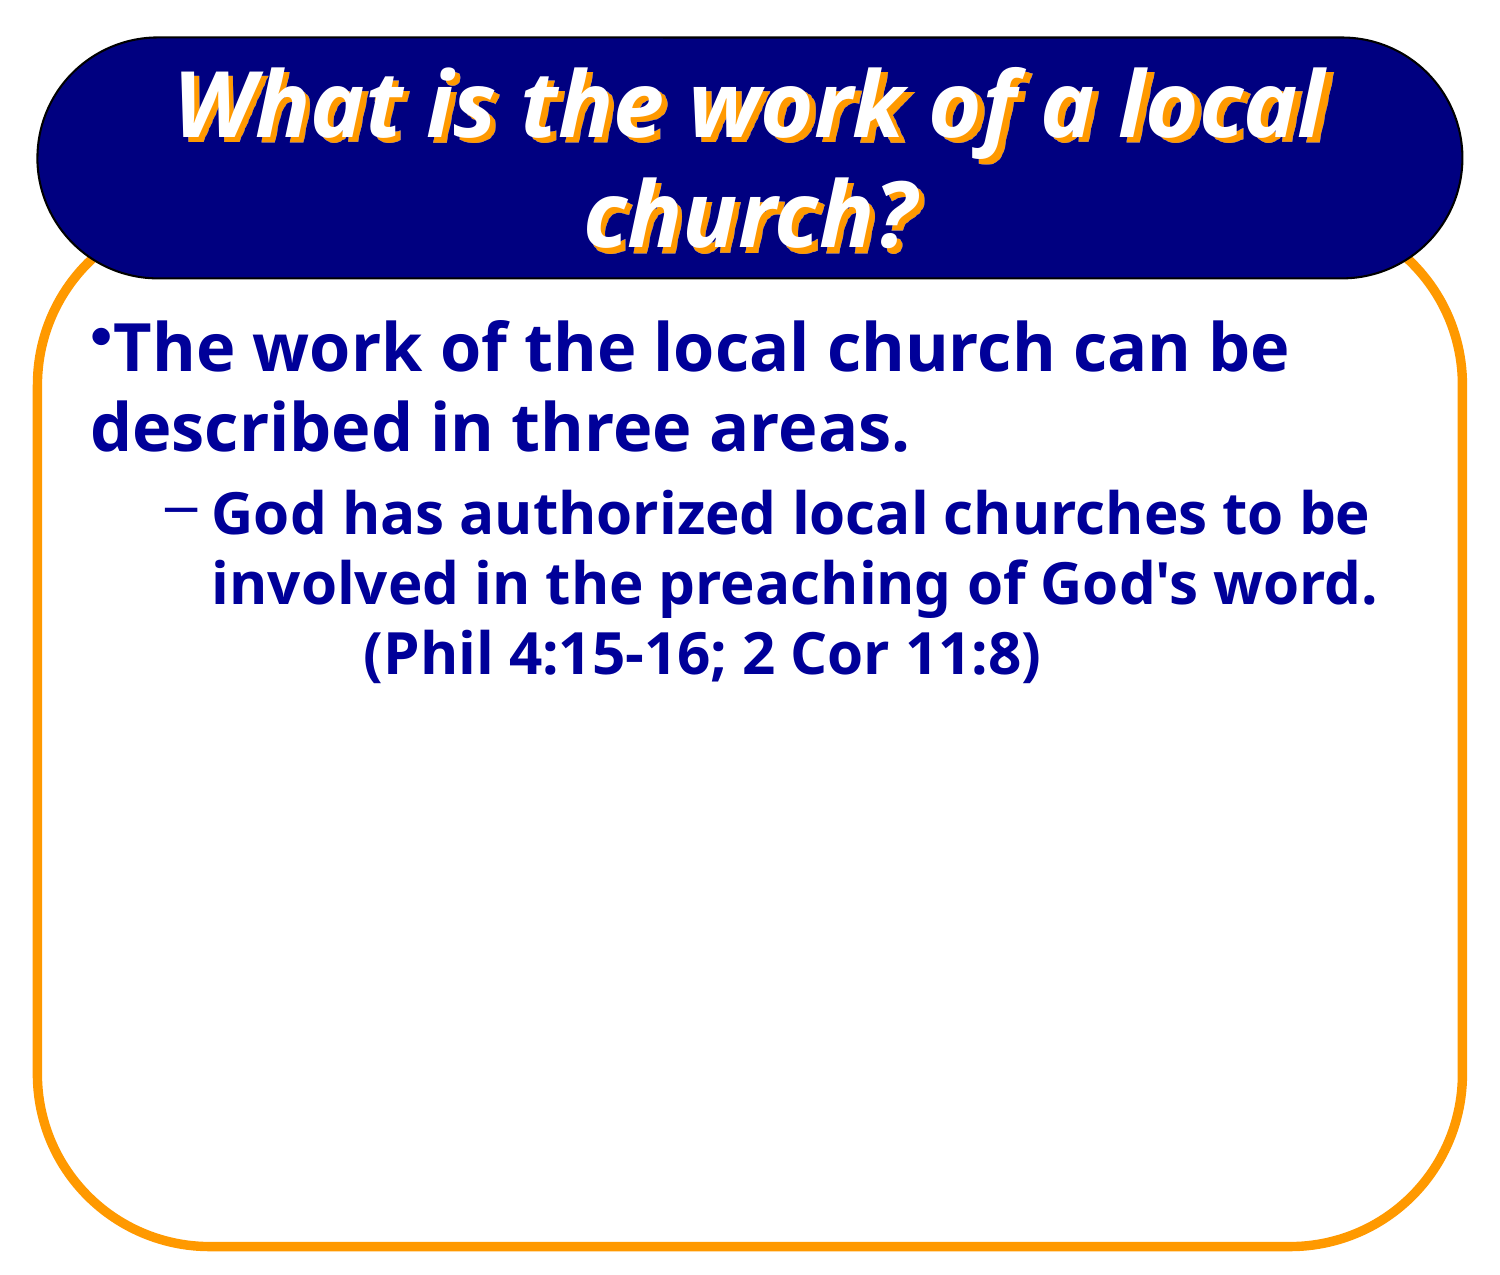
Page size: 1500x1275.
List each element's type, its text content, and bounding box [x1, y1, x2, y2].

list The work of the local church can be described in three areas. God has authorized local churches to be involved in the preaching of God's word. (Phil 4:15-16; 2 Cor 11:8) [75, 297, 1425, 1238]
title What is the work of a local church? [75, 37, 1425, 275]
